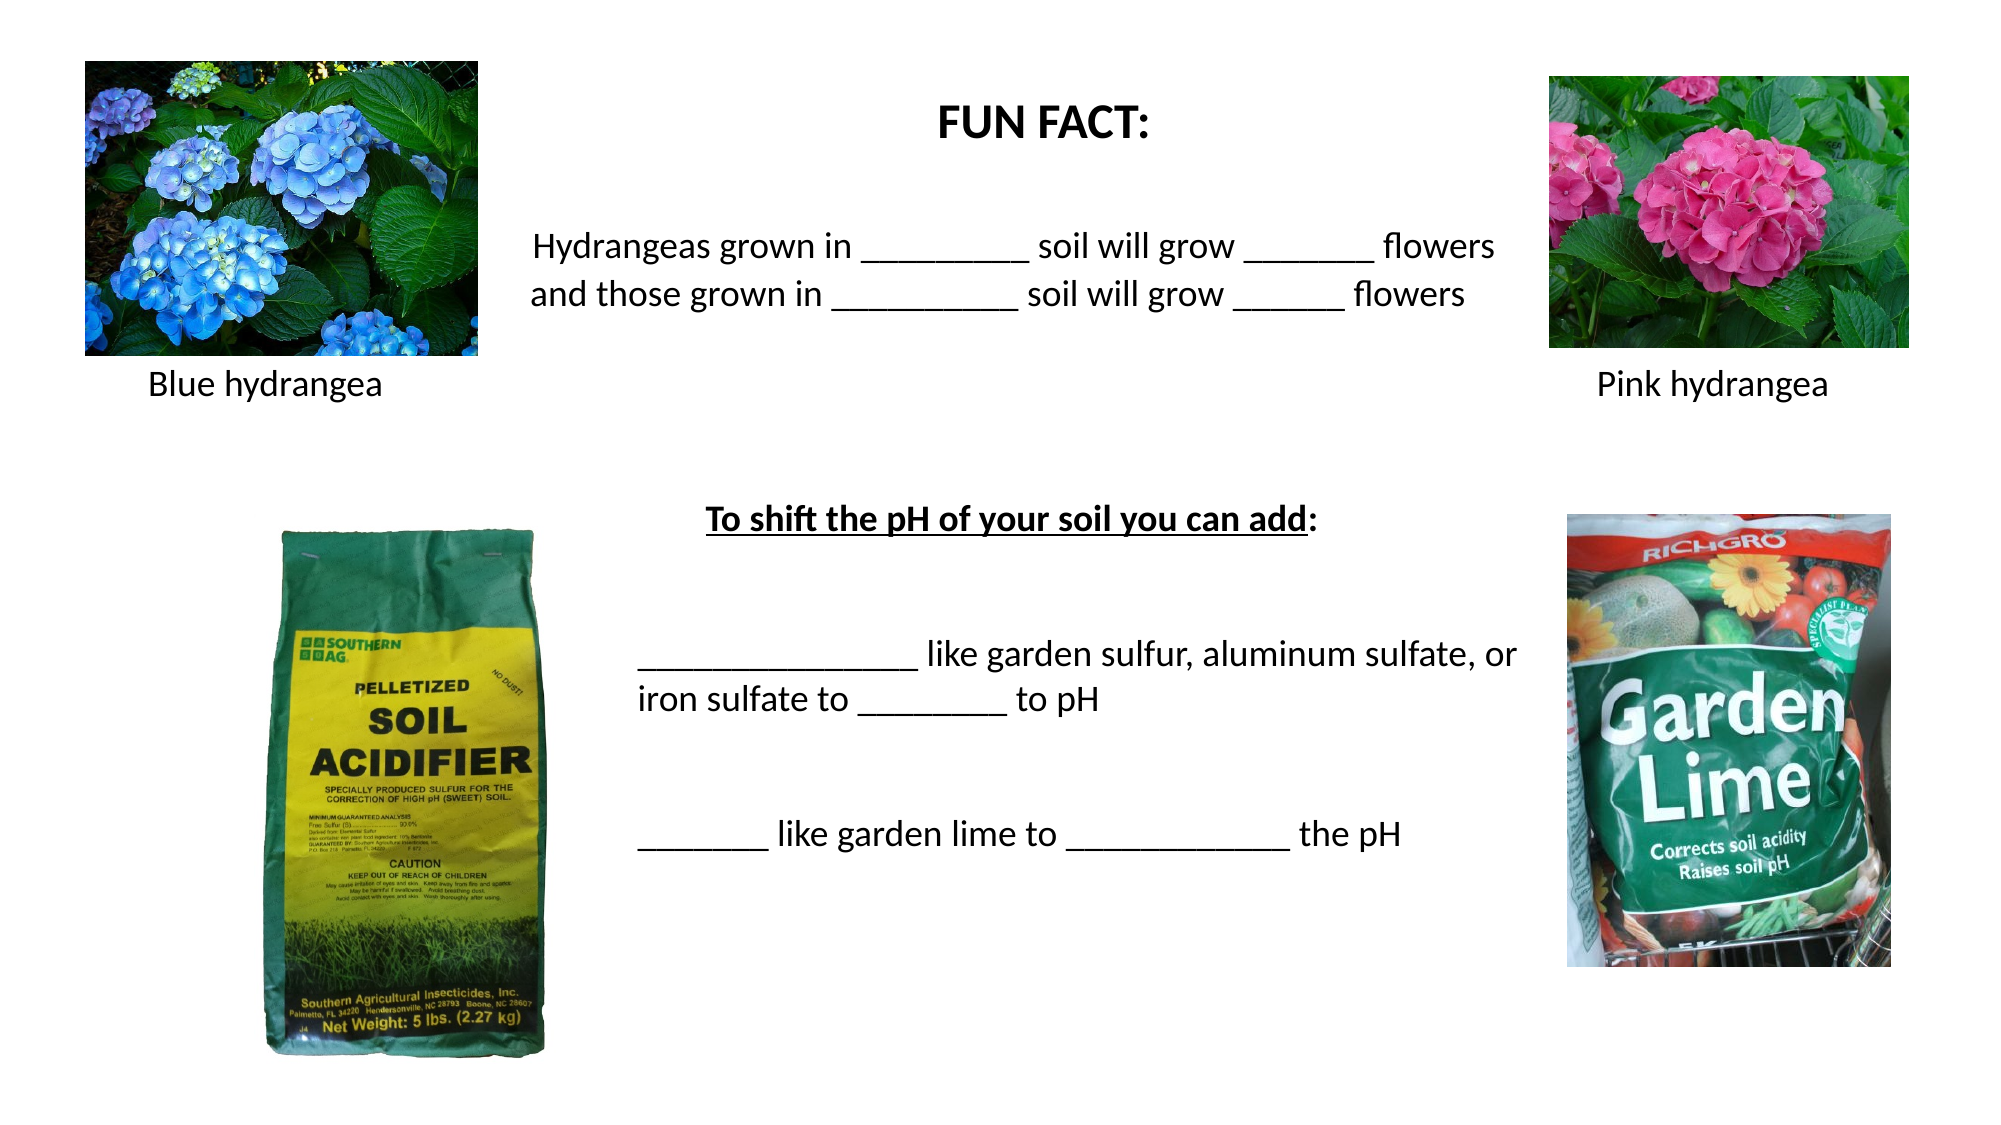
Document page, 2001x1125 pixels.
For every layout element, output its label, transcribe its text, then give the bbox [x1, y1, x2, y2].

picture [254, 514, 557, 1064]
picture [1567, 514, 1891, 967]
text_box FUN FACT: Hydrangeas grown in _________ soil will grow _______ flowers and those grown in __________ soil will grow ______ flowers Blue hydrangea Pink hydrangea To shift the pH of your soil you can add: _______________ like garden sulfur, aluminum sulfate, or iron sulfate to ________ to pH _______ like garden lime to ____________ the pH [22, 81, 1925, 861]
picture [1549, 76, 1909, 348]
picture [85, 61, 478, 356]
